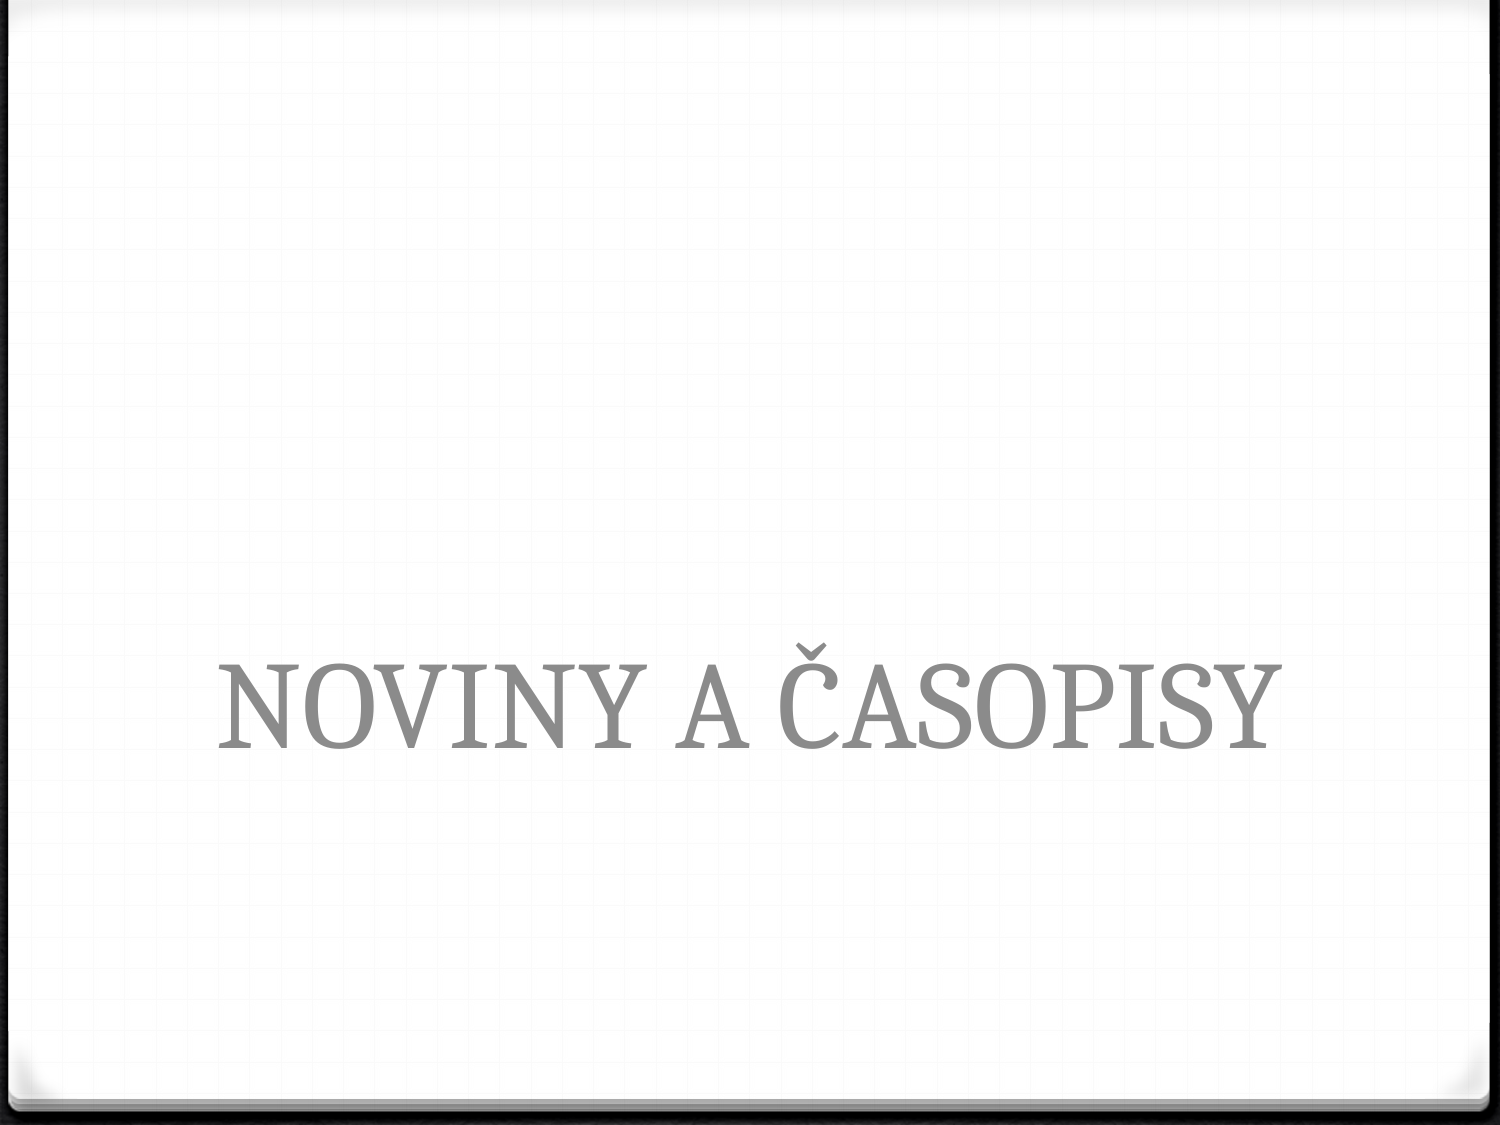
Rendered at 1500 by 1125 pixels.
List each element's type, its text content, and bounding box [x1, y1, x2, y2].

picture [0, 0, 1500, 1125]
list NOVINY A ČASOPISY [137, 615, 1363, 862]
